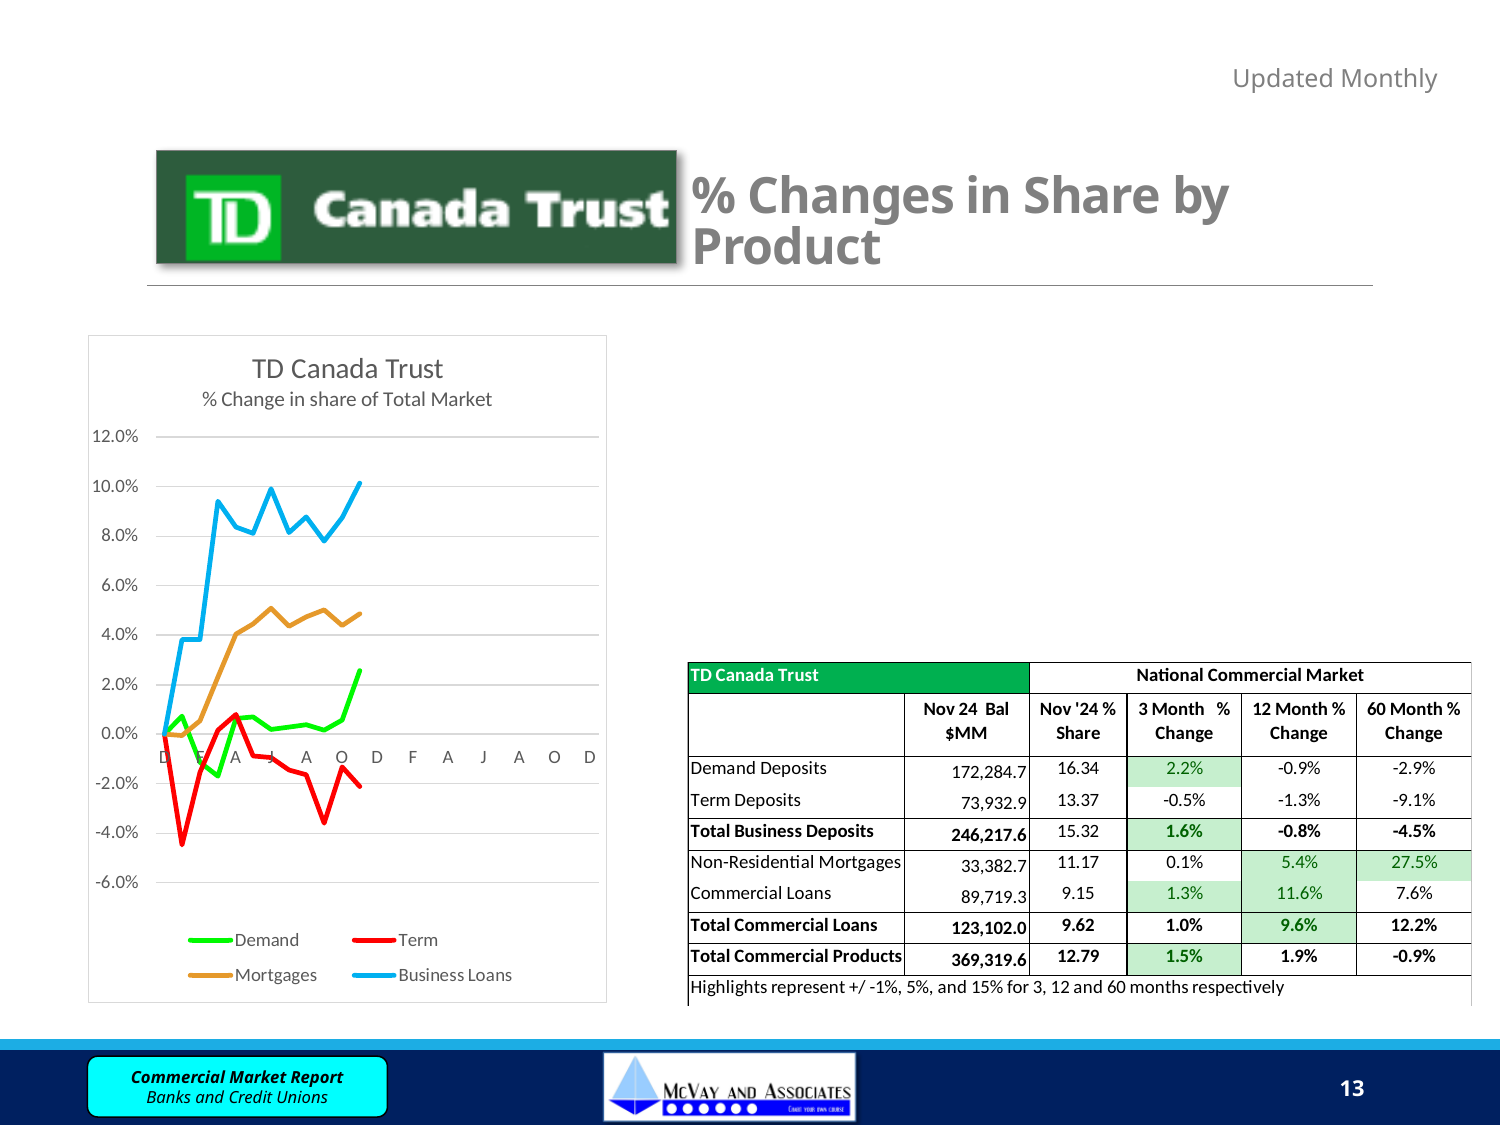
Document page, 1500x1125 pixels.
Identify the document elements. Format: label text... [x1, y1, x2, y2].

slide_number 13 [1218, 1059, 1380, 1120]
title % Changes in Share by Product [676, 79, 1277, 343]
text_box Updated Monthly [1217, 55, 1453, 100]
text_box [686, 661, 1473, 1008]
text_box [86, 333, 608, 1004]
picture [156, 150, 678, 264]
